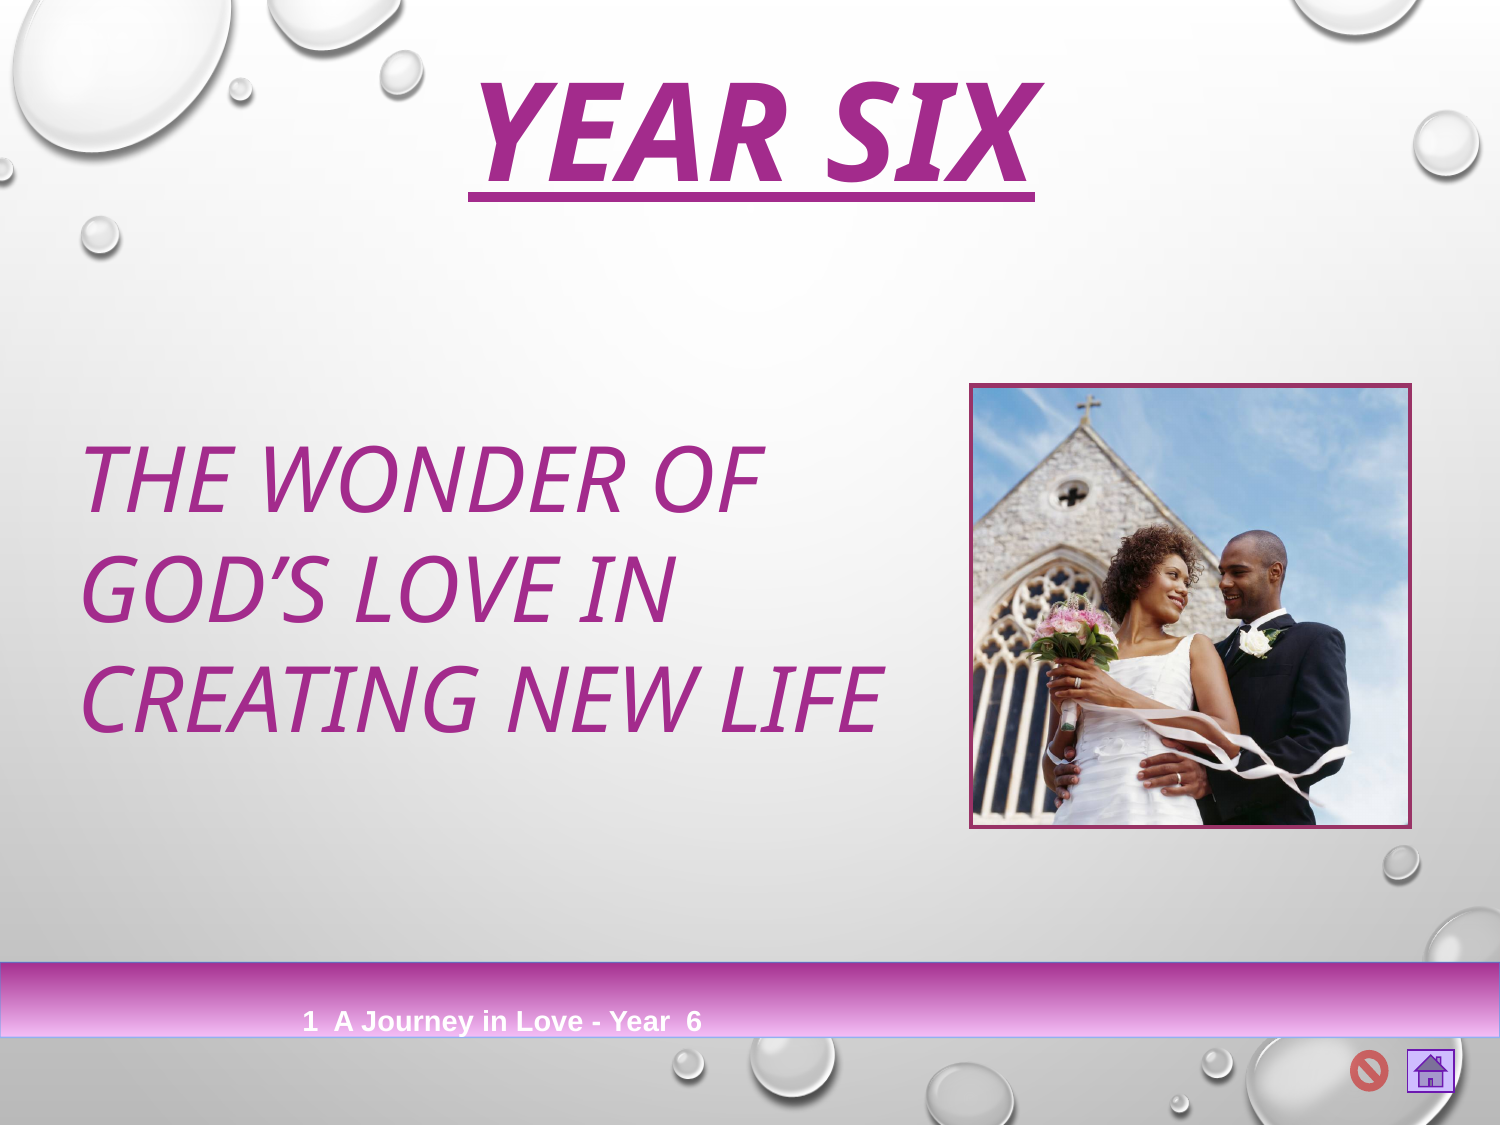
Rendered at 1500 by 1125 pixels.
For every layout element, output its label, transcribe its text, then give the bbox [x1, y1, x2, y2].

text_box [1407, 1049, 1454, 1092]
picture [0, 1038, 1500, 1125]
title Year Six [76, 24, 1427, 250]
text_box 1 A Journey in Love - Year 6 [287, 974, 1225, 1050]
text_box [1350, 1049, 1389, 1092]
text_box [0, 962, 1500, 1038]
picture [0, 0, 1500, 962]
list The wonder of God’s love in creating new life [62, 412, 967, 804]
